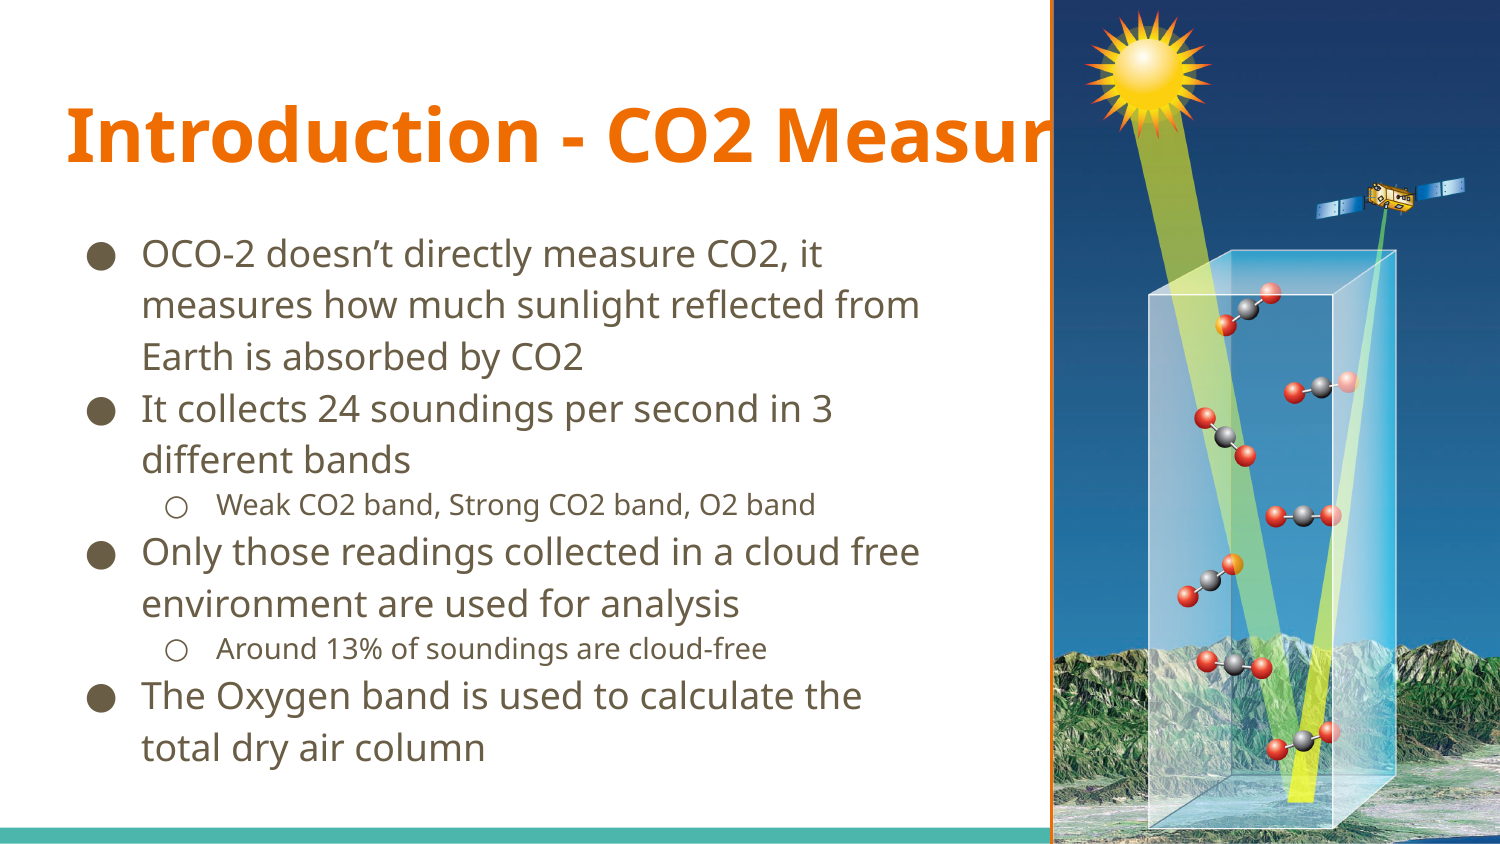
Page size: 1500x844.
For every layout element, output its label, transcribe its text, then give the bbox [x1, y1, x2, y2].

title Introduction - CO2 Measurements [51, 72, 1047, 189]
list OCO-2 doesn’t directly measure CO2, it measures how much sunlight reflected from Earth is absorbed by CO2 It collects 24 soundings per second in 3 different bands Weak CO2 band, Strong CO2 band, O2 band Only those readings collected in a cloud free environment are used for analysis Around 13% of soundings are cloud-free The Oxygen band is used to calculate the total dry air column [51, 207, 953, 793]
picture [1052, 0, 1500, 844]
